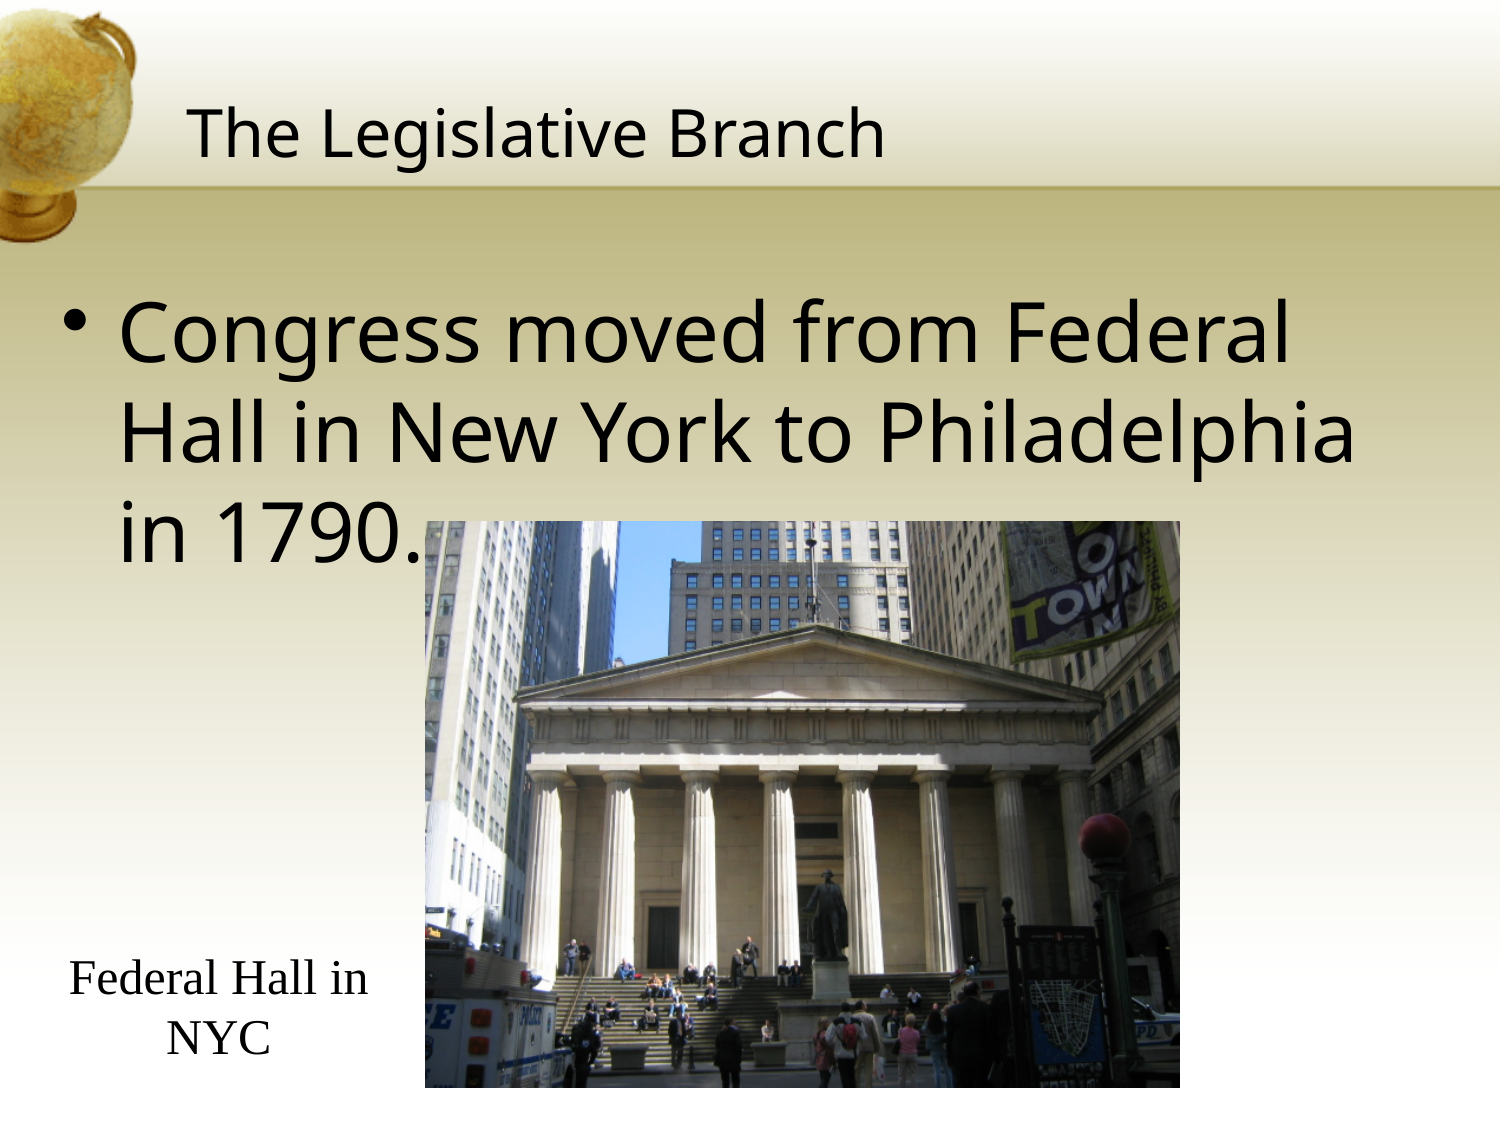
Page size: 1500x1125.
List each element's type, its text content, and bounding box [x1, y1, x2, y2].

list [424, 521, 1180, 1088]
picture [0, 0, 1500, 1125]
text_box Federal Hall in NYC [50, 937, 388, 1073]
list Congress moved from Federal Hall in New York to Philadelphia in 1790. [45, 271, 1463, 1076]
title The Legislative Branch [170, 36, 1436, 179]
